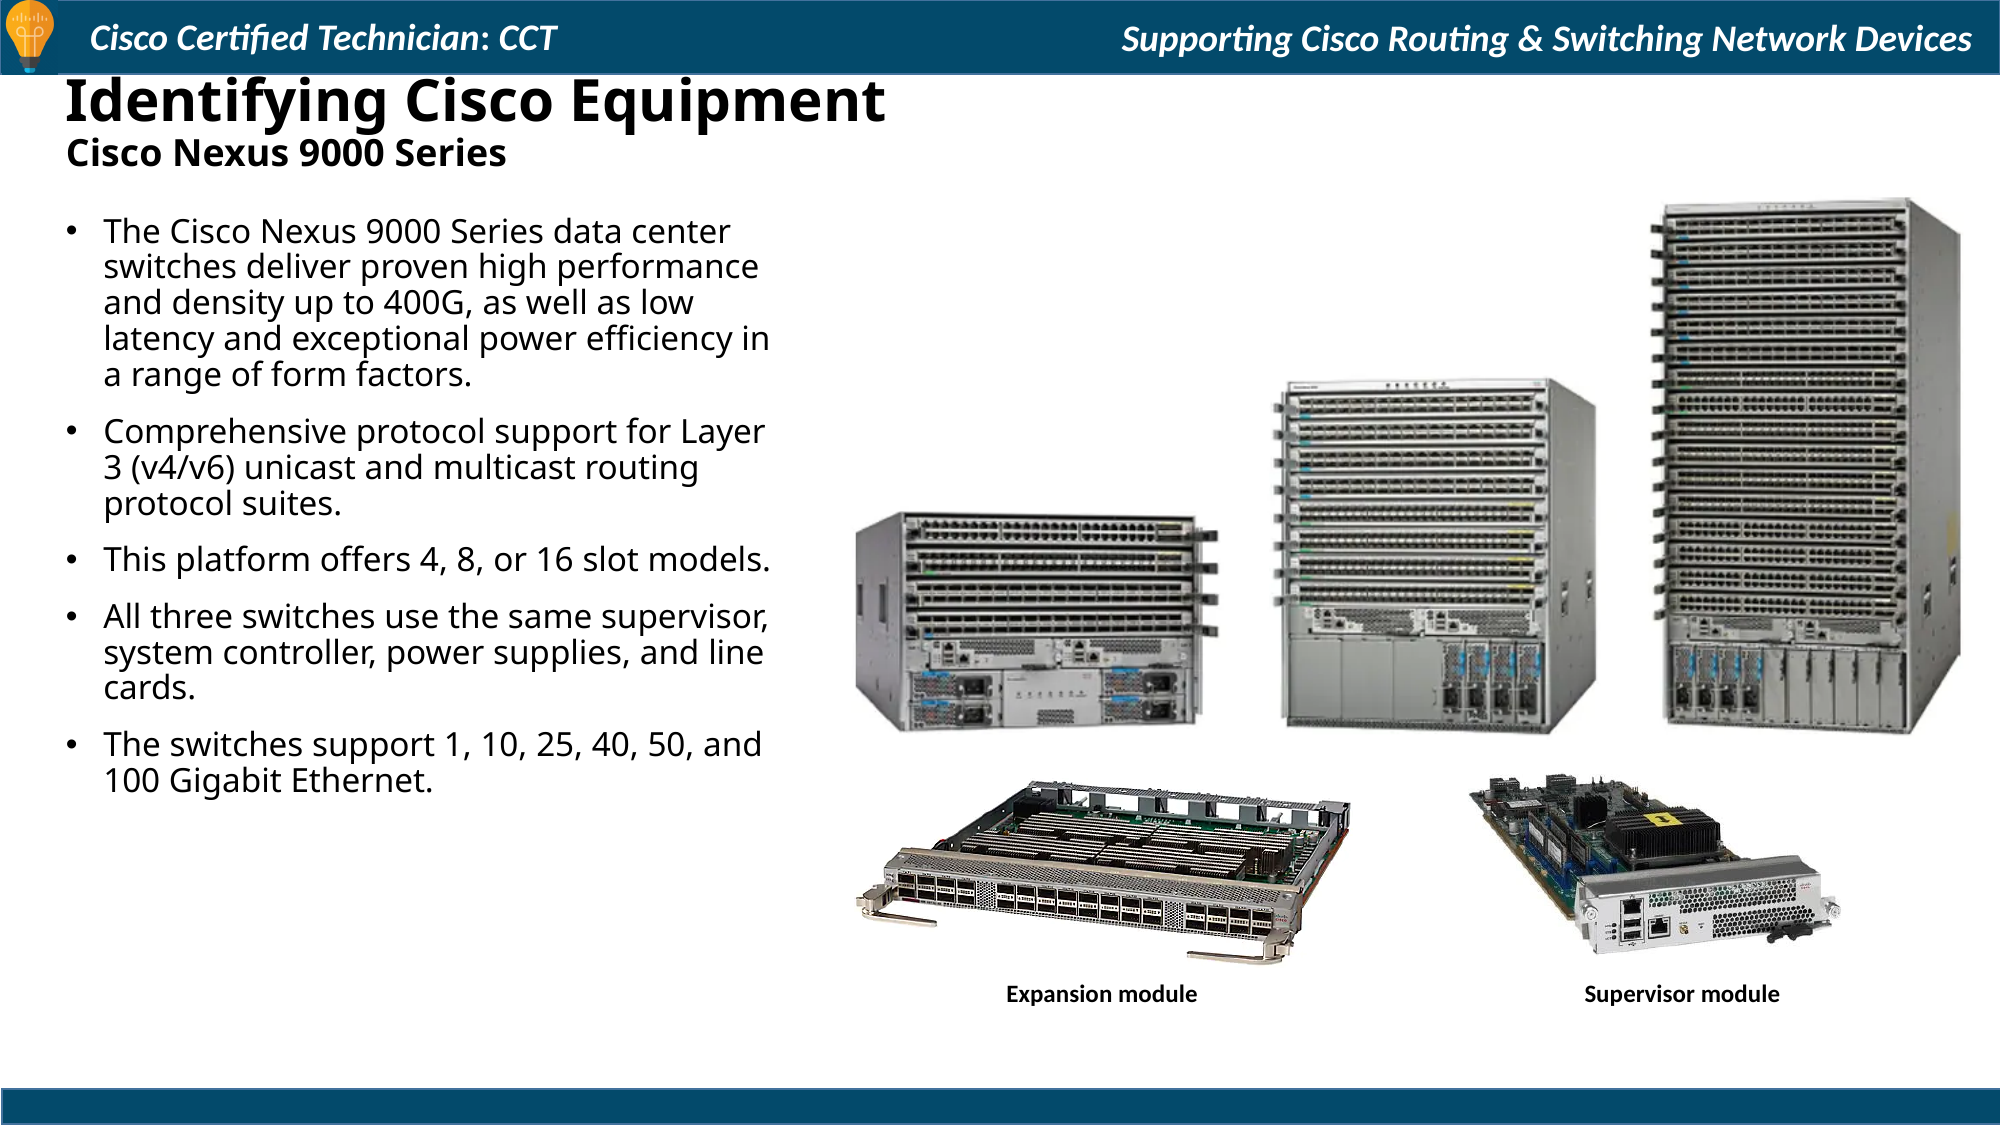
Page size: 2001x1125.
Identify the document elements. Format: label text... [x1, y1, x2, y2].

text_box [1, 1088, 2000, 1125]
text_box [0, 0, 2000, 75]
list The Cisco Nexus 9000 Series data center switches deliver proven high performance and density up to 400G, as well as low latency and exceptional power efficiency in a range of form factors. Comprehensive protocol support for Layer 3 (v4/v6) unicast and multicast routing protocol suites. This platform offers 4, 8, or 16 slot models. All three switches use the same supervisor, system controller, power supplies, and line cards. The switches support 1, 10, 25, 40, 50, and 100 Gigabit Ethernet. [50, 207, 806, 1071]
picture [814, 169, 2000, 968]
text_box Supervisor module [1569, 969, 1796, 1015]
text_box Identifying Cisco Equipment Cisco Nexus 9000 Series [50, 75, 1955, 187]
text_box Expansion module [991, 970, 1213, 1015]
